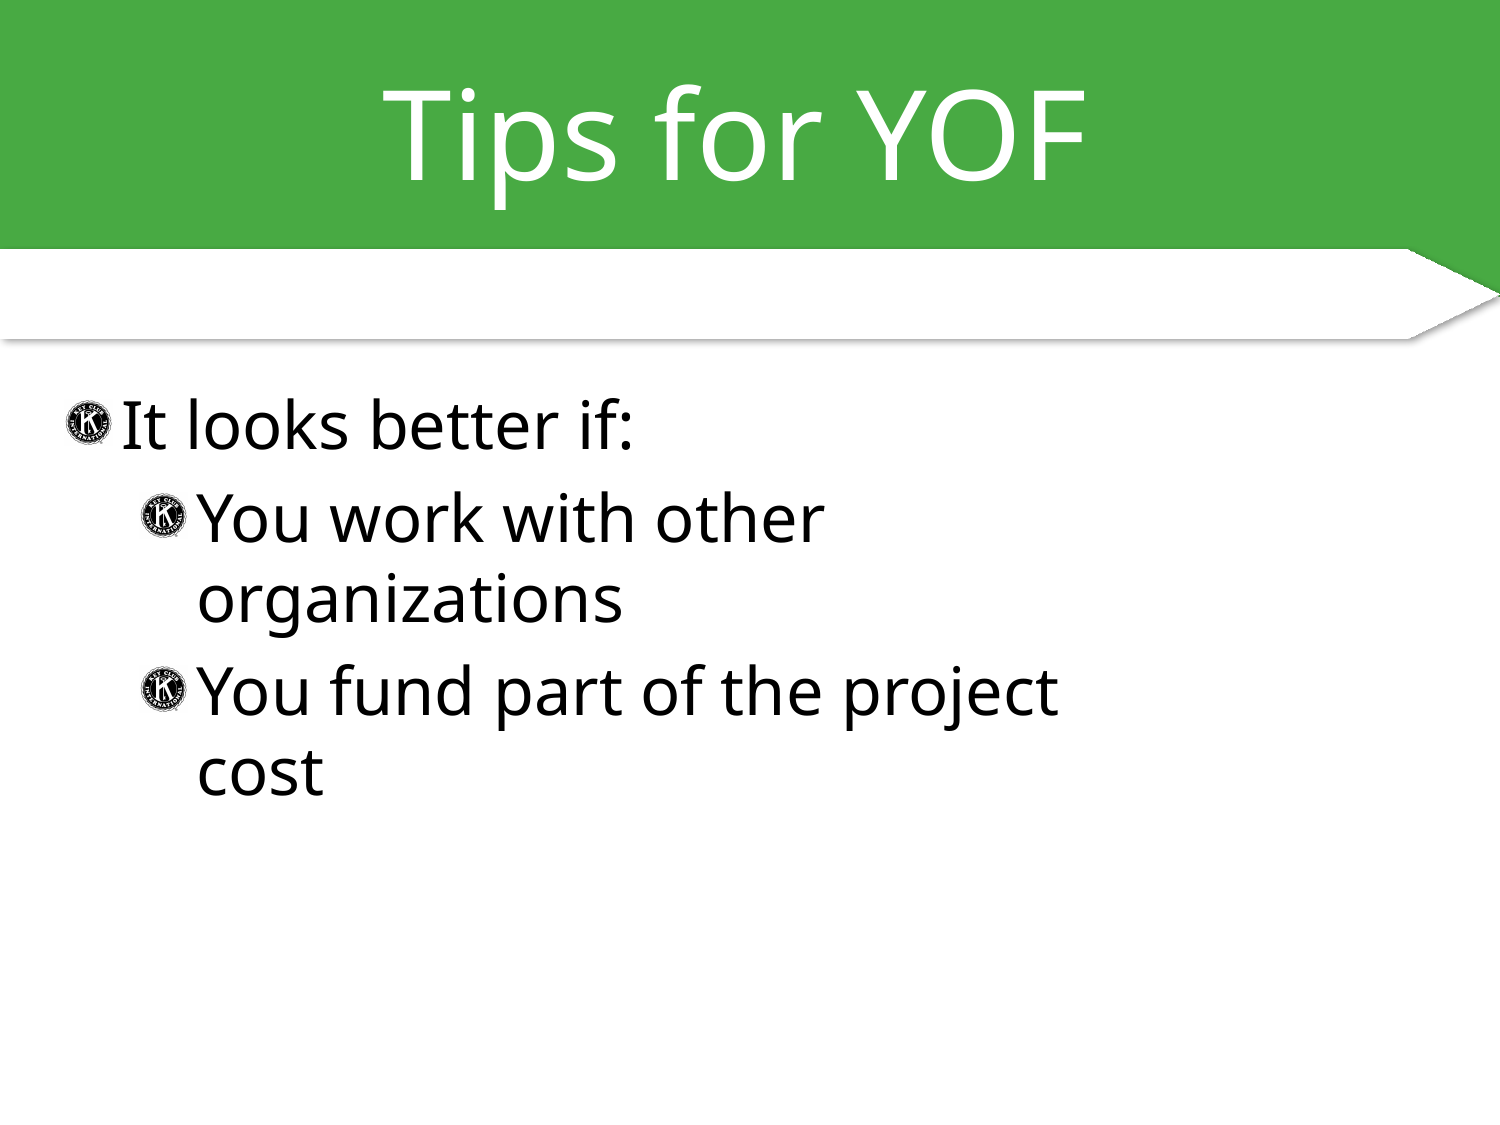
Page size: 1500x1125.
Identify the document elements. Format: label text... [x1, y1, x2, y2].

picture [0, 0, 1500, 339]
text_box It looks better if: You work with other organizations You fund part of the project cost [49, 374, 1188, 980]
picture [139, 492, 187, 539]
picture [64, 399, 112, 446]
picture [139, 665, 187, 713]
